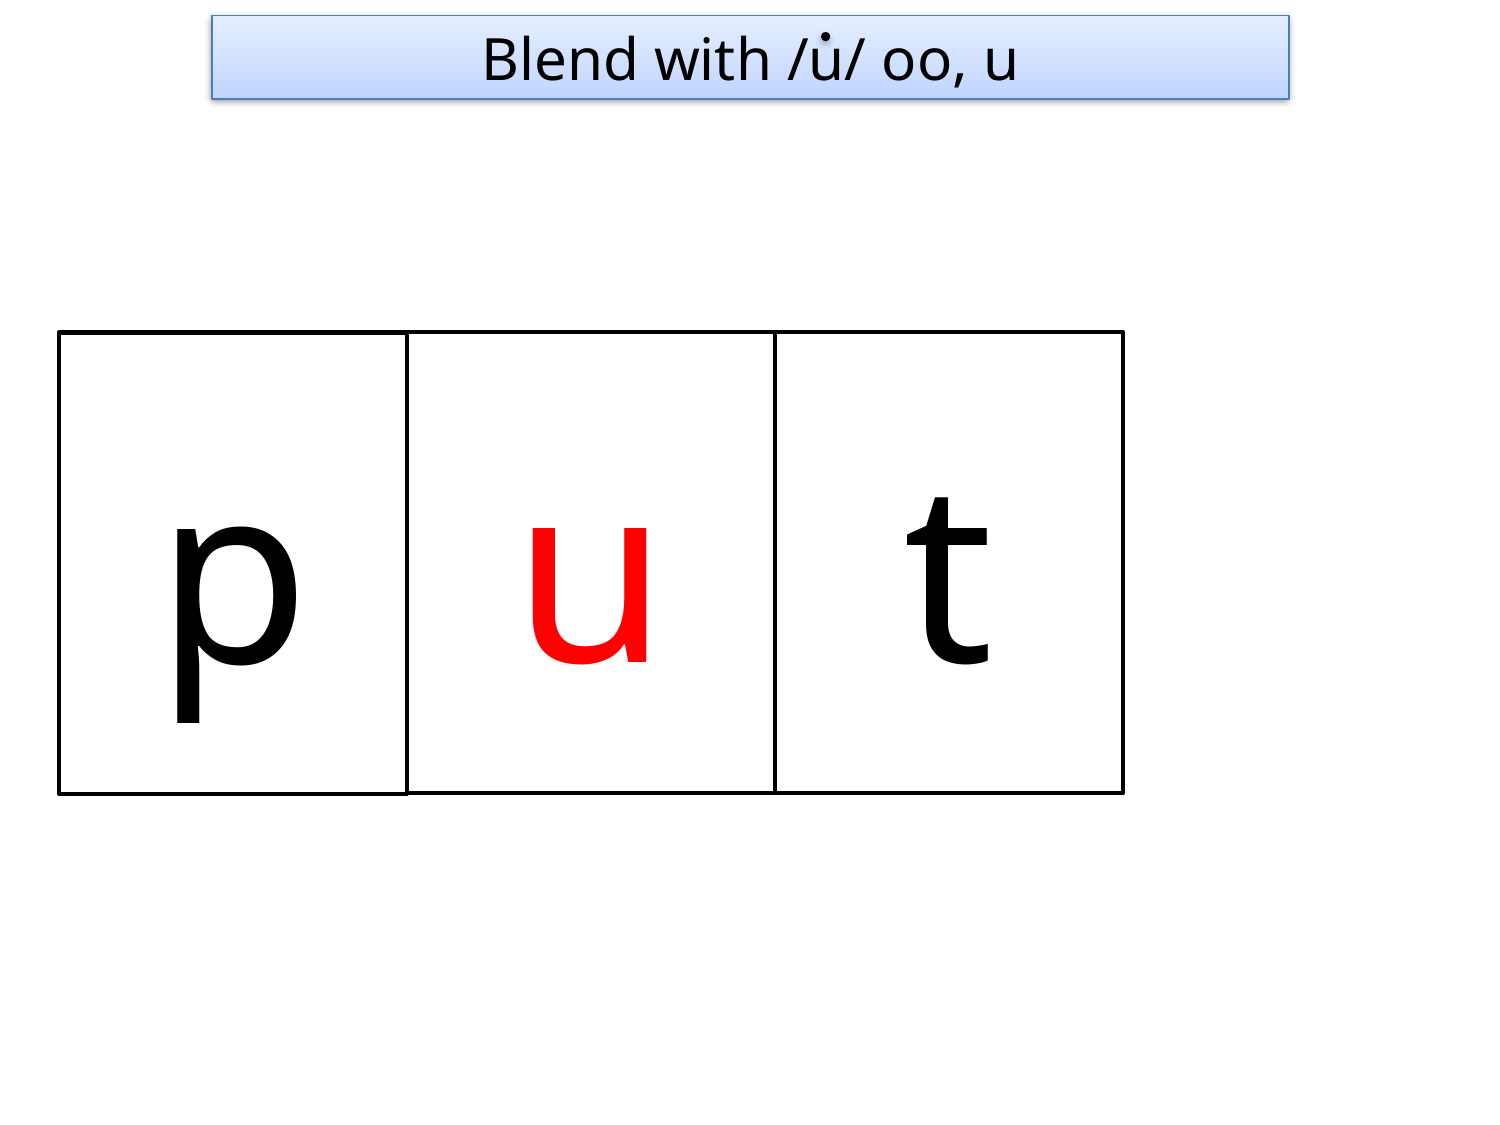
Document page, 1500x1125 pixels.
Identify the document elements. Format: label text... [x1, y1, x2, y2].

text_box [821, 32, 831, 42]
text_box t [773, 330, 1125, 795]
text_box u [405, 330, 773, 795]
text_box p [57, 330, 409, 796]
text_box Blend with /u/ oo, u [211, 15, 1290, 100]
